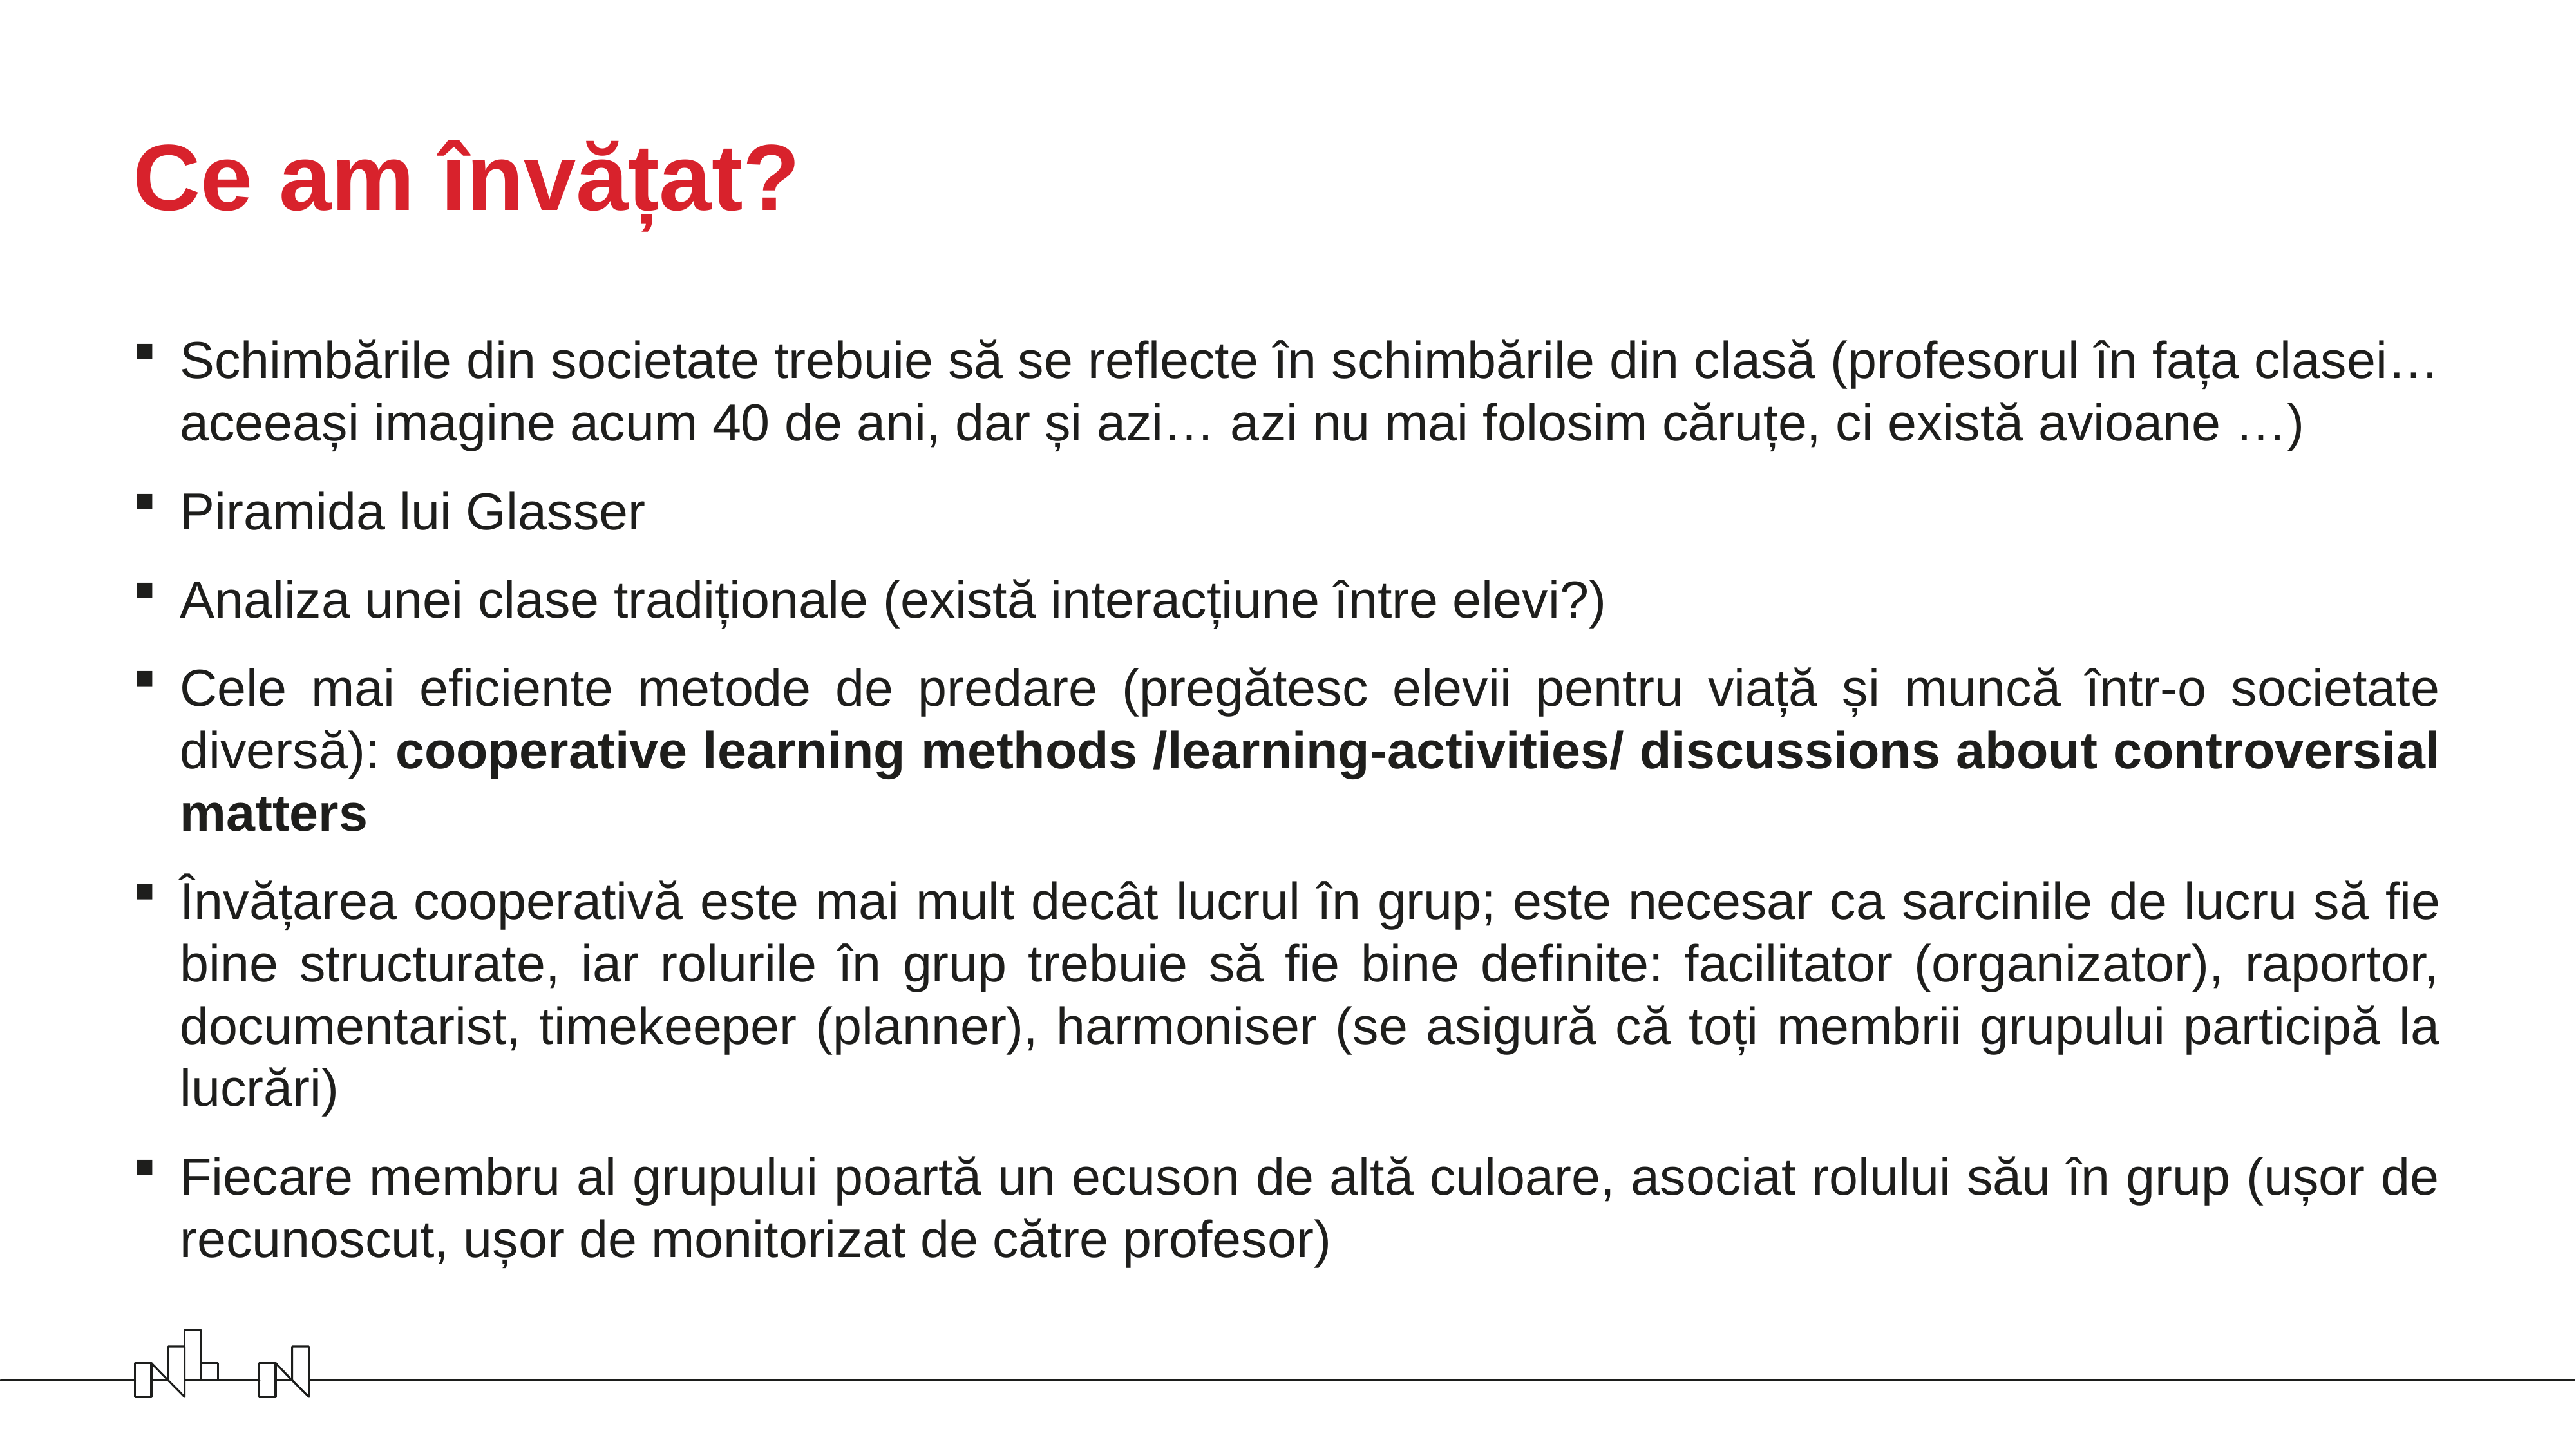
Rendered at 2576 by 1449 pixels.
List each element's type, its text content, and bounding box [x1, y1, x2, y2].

list Schimbările din societate trebuie să se reflecte în schimbările din clasă (profesorul în fața clasei… aceeași imagine acum 40 de ani, dar și azi… azi nu mai folosim căruțe, ci există avioane …) Piramida lui Glasser Analiza unei clase tradiționale (există interacțiune între elevi?) Cele mai eficiente metode de predare (pregătesc elevii pentru viață și muncă într-o societate diversă): cooperative learning methods /learning-activities/ discussions about controversial matters Învățarea cooperativă este mai mult decât lucrul în grup; este necesar ca sarcinile de lucru să fie bine structurate, iar rolurile în grup trebuie să fie bine definite: facilitator (organizator), raportor, documentarist, timekeeper (planner), harmoniser (se asigură că toți membrii grupului participă la lucrări) Fiecare membru al grupului poartă un ecuson de altă culoare, asociat rolului său în grup (ușor de recunoscut, ușor de monitorizat de către profesor) [133, 327, 2443, 1298]
title Ce am învățat? [133, 116, 2443, 230]
